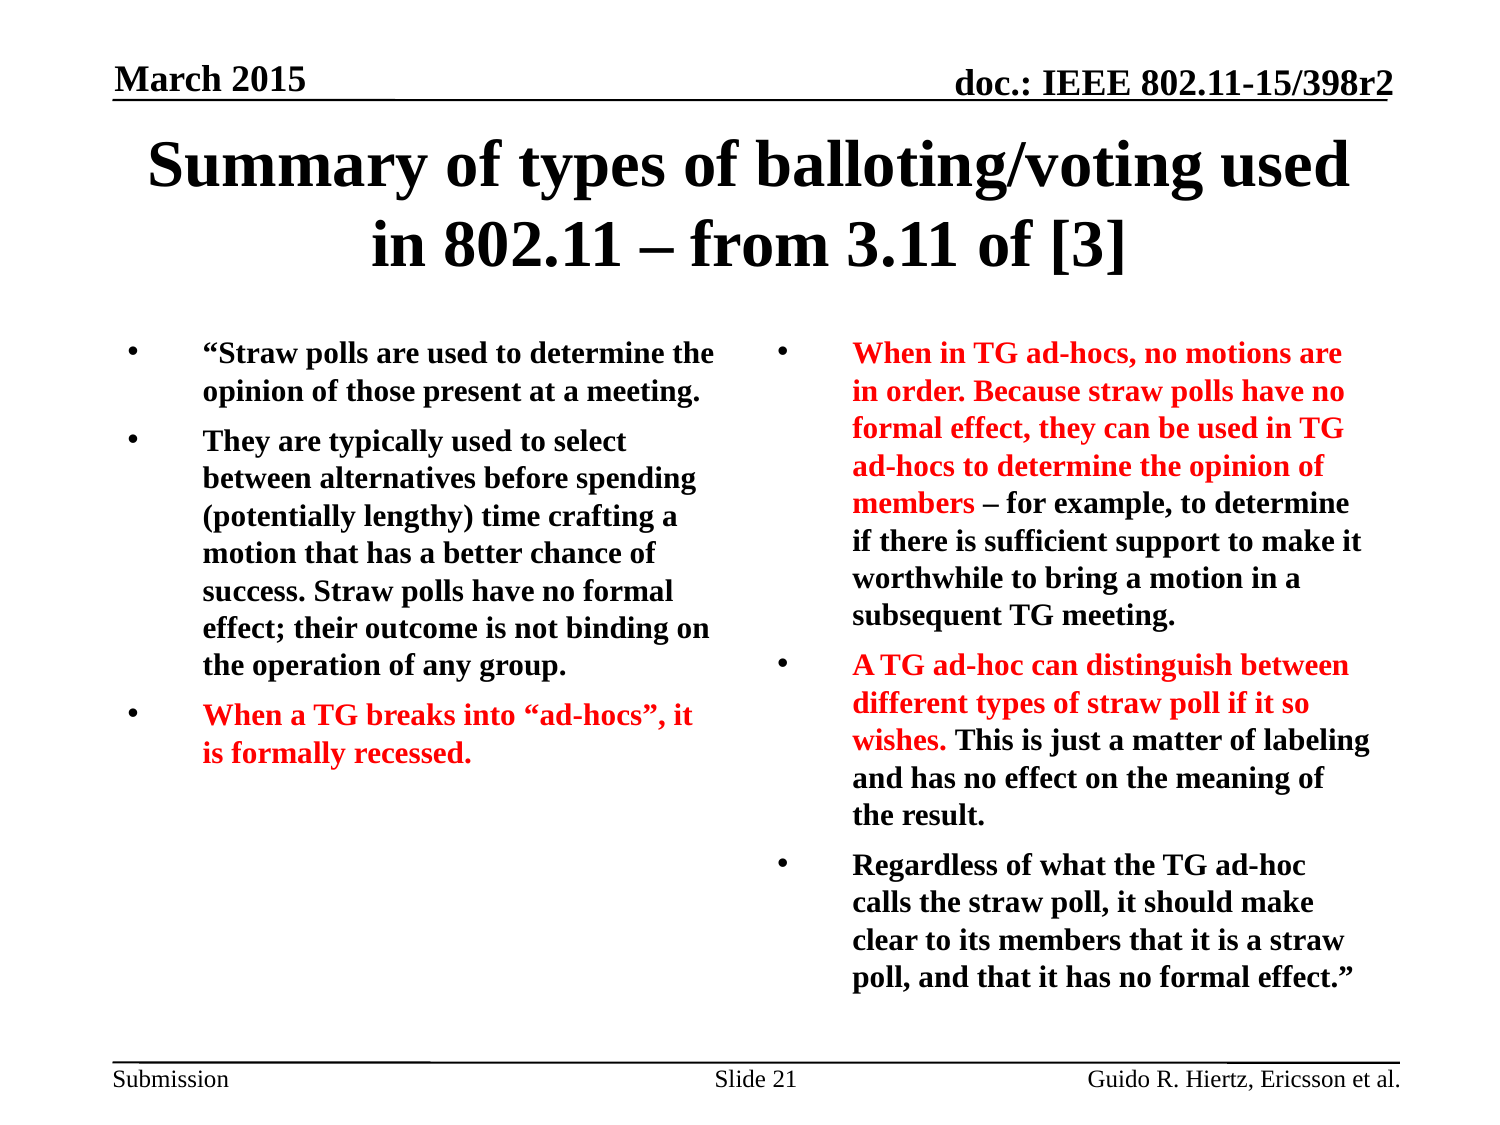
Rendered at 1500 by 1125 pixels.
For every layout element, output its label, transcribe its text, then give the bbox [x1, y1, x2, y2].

slide_number Slide 21 [712, 1061, 800, 1123]
title Summary of types of balloting/voting used in 802.11 – from 3.11 of [3] [112, 112, 1388, 288]
list “Straw polls are used to determine the opinion of those present at a meeting. They are typically used to select between alternatives before spending (potentially lengthy) time crafting a motion that has a better chance of success. Straw polls have no formal effect; their outcome is not binding on the operation of any group. When a TG breaks into “ad-hocs”, it is formally recessed. [112, 324, 738, 1000]
footer Guido R. Hiertz, Ericsson et al. [878, 1061, 1402, 1093]
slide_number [114, 54, 423, 100]
list When in TG ad-hocs, no motions are in order. Because straw polls have no formal effect, they can be used in TG ad-hocs to determine the opinion of members – for example, to determine if there is sufficient support to make it worthwhile to bring a motion in a subsequent TG meeting. A TG ad-hoc can distinguish between different types of straw poll if it so wishes. This is just a matter of labeling and has no effect on the meaning of the result. Regardless of what the TG ad-hoc calls the straw poll, it should make clear to its members that it is a straw poll, and that it has no formal effect.” [761, 324, 1388, 1000]
